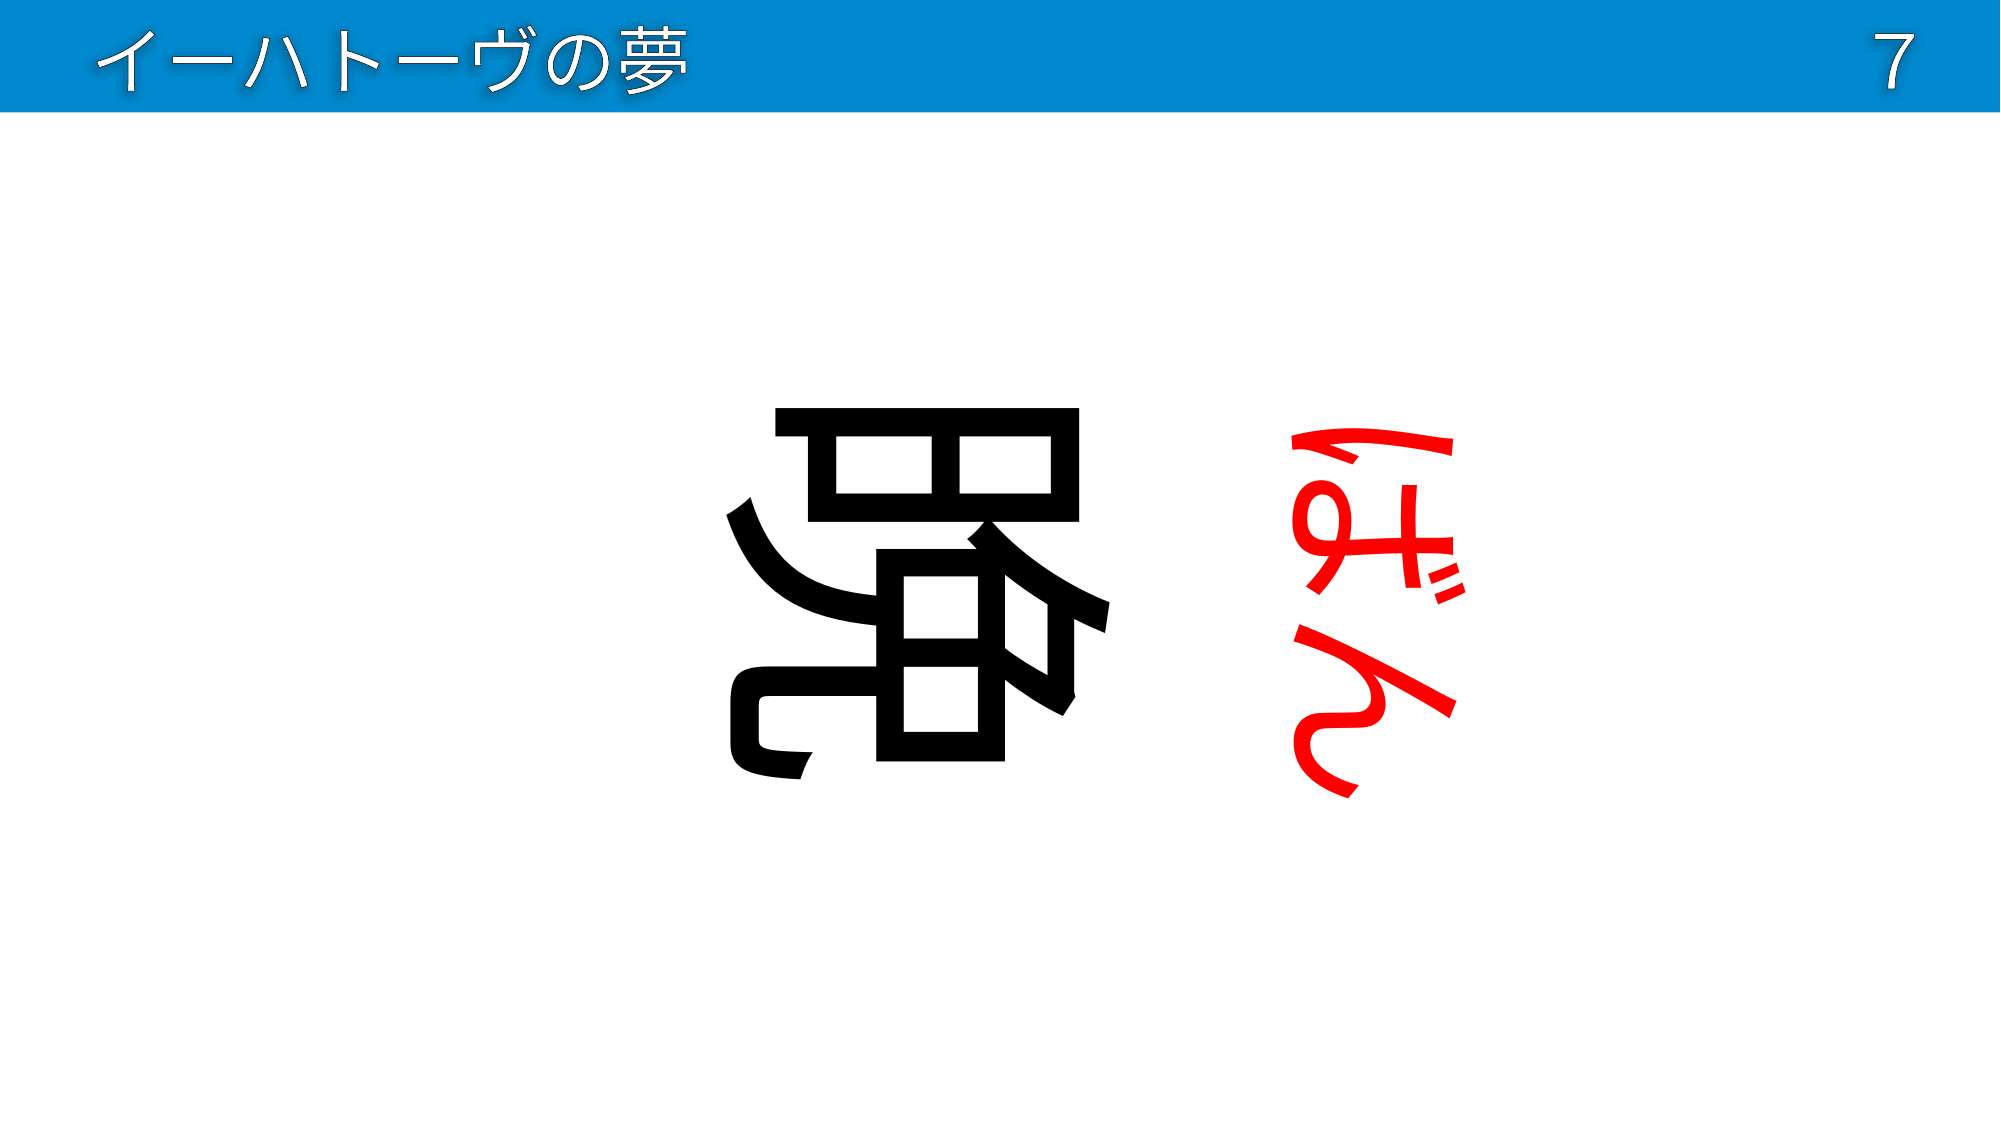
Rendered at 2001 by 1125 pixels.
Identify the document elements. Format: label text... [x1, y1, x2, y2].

text_box [0, 0, 2000, 113]
text_box イーハトーヴの夢 [75, 6, 1225, 112]
text_box ばん [1236, 395, 1509, 815]
text_box 晩 [649, 361, 1185, 1125]
text_box ７ [1842, 6, 1963, 112]
